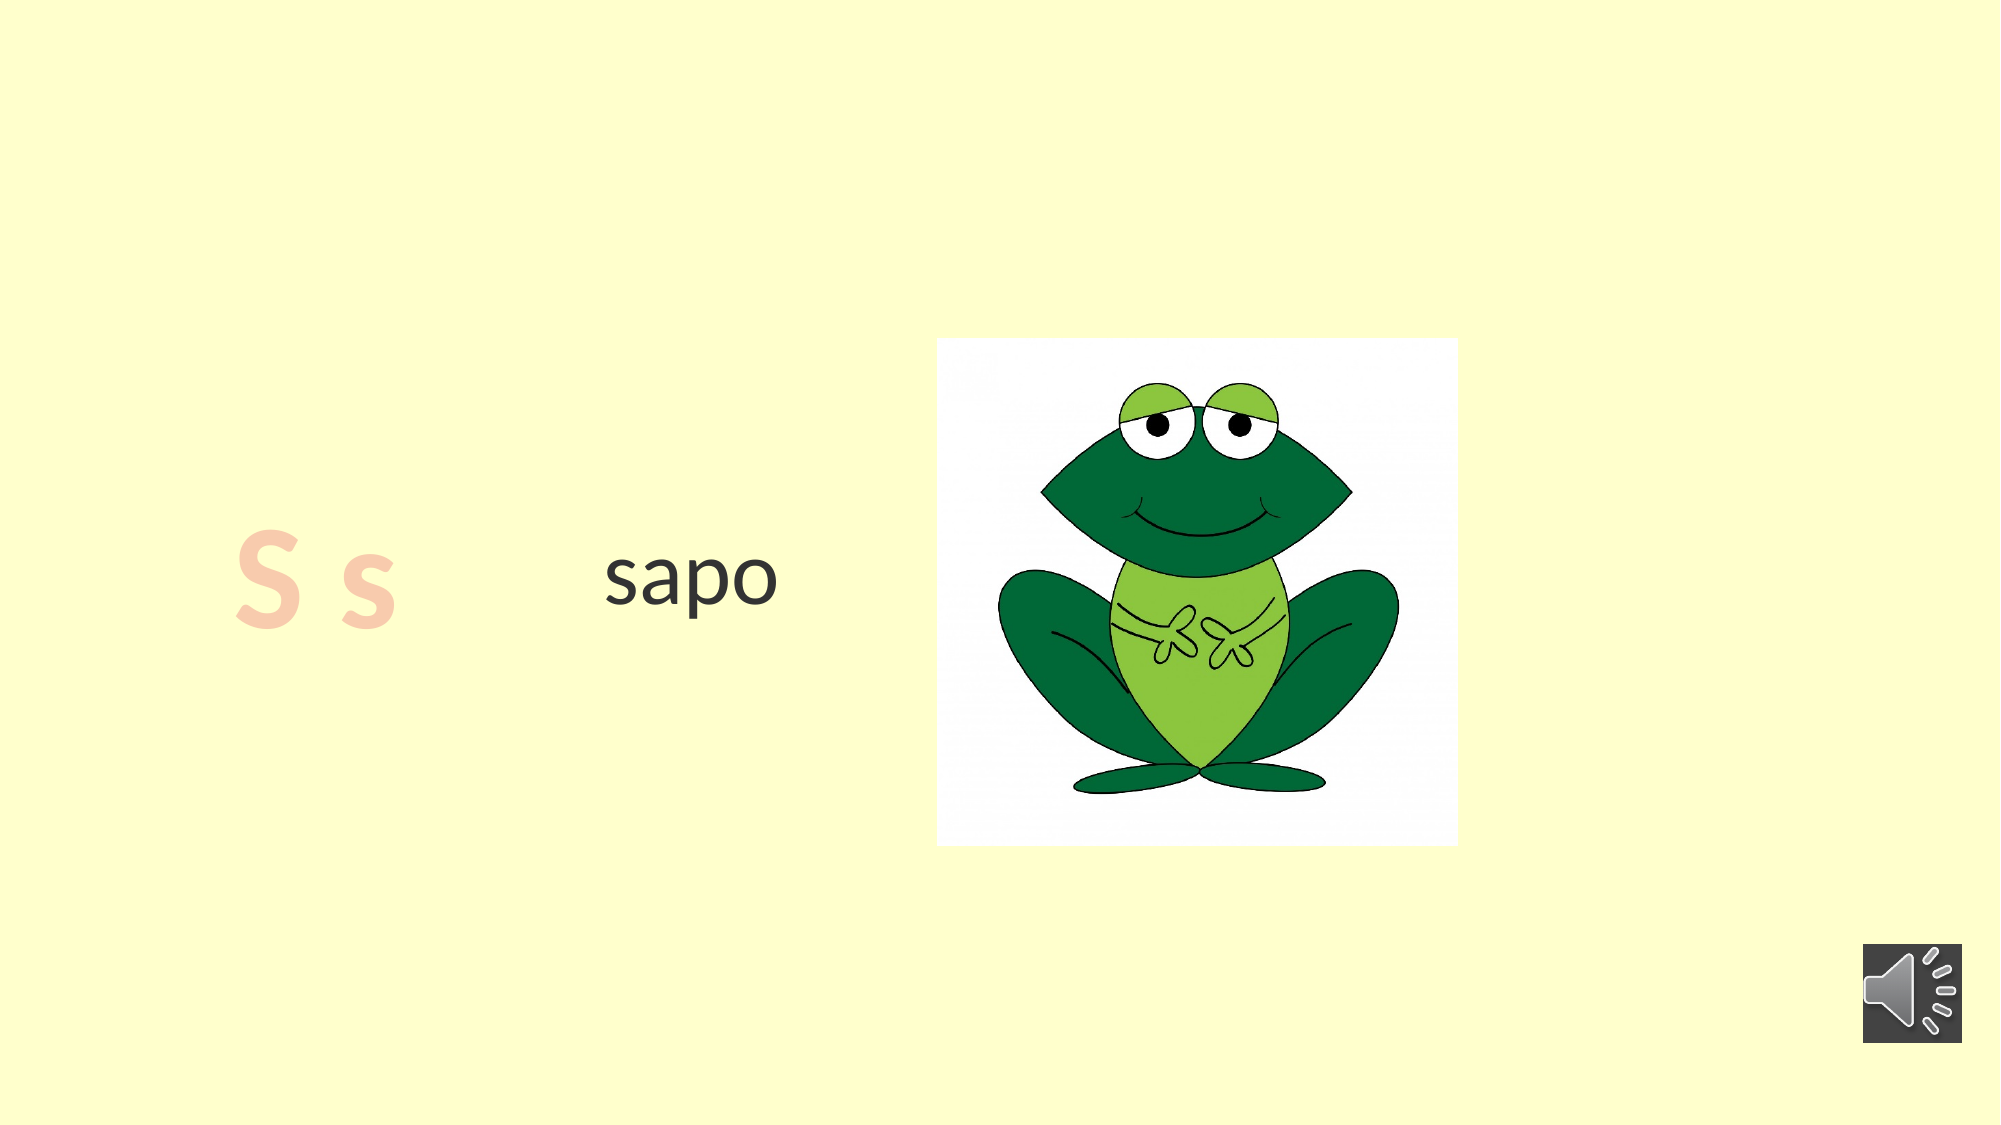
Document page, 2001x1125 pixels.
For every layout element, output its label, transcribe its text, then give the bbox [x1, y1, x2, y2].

text_box S s [136, 471, 496, 667]
text_box sapo [589, 505, 937, 631]
picture [937, 337, 1458, 846]
picture [1862, 943, 1963, 1044]
